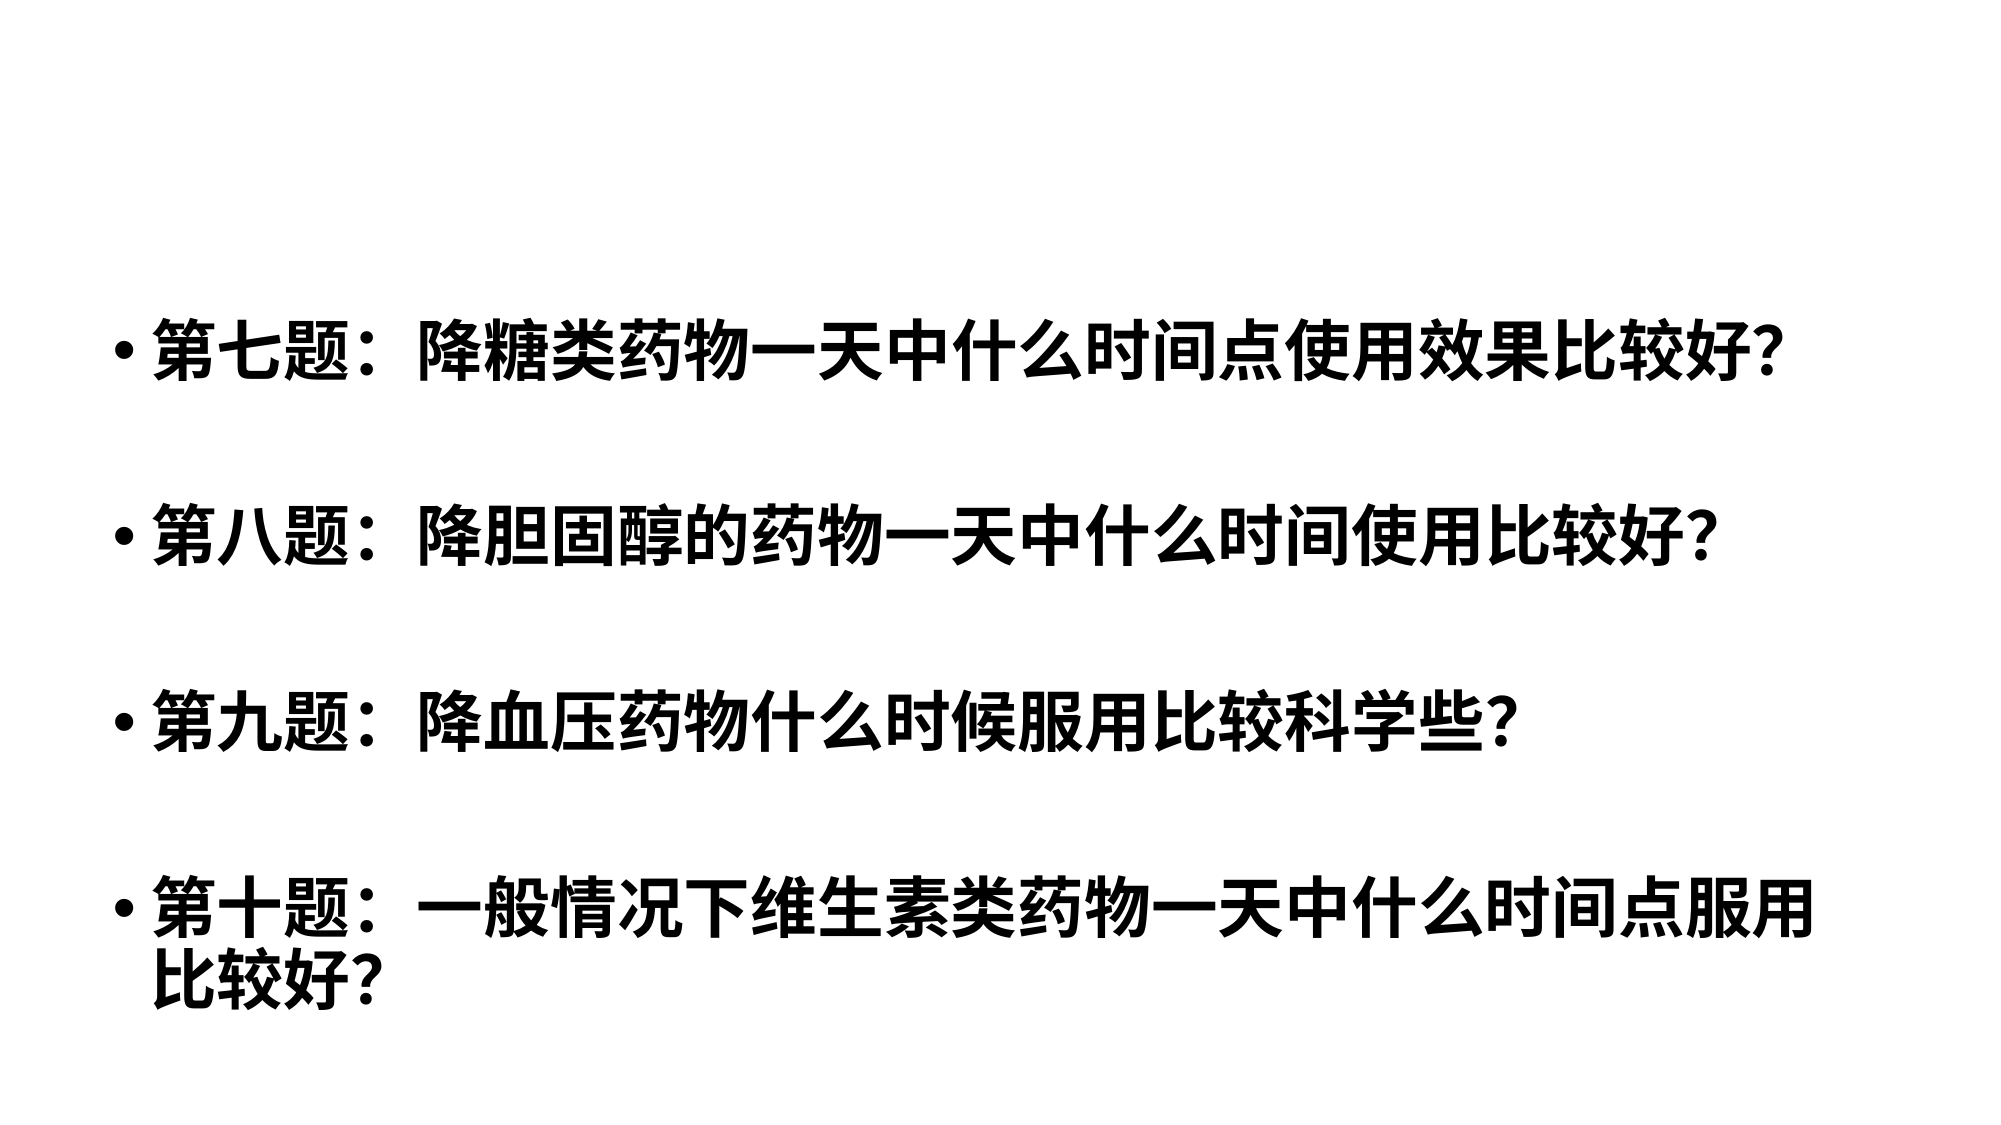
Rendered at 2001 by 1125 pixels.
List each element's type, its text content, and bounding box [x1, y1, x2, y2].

list 第七题：降糖类药物一天中什么时间点使用效果比较好？ 第八题：降胆固醇的药物一天中什么时间使用比较好？ 第九题：降血压药物什么时候服用比较科学些？ 第十题：一般情况下维生素类药物一天中什么时间点服用比较好？ [97, 309, 1863, 1079]
